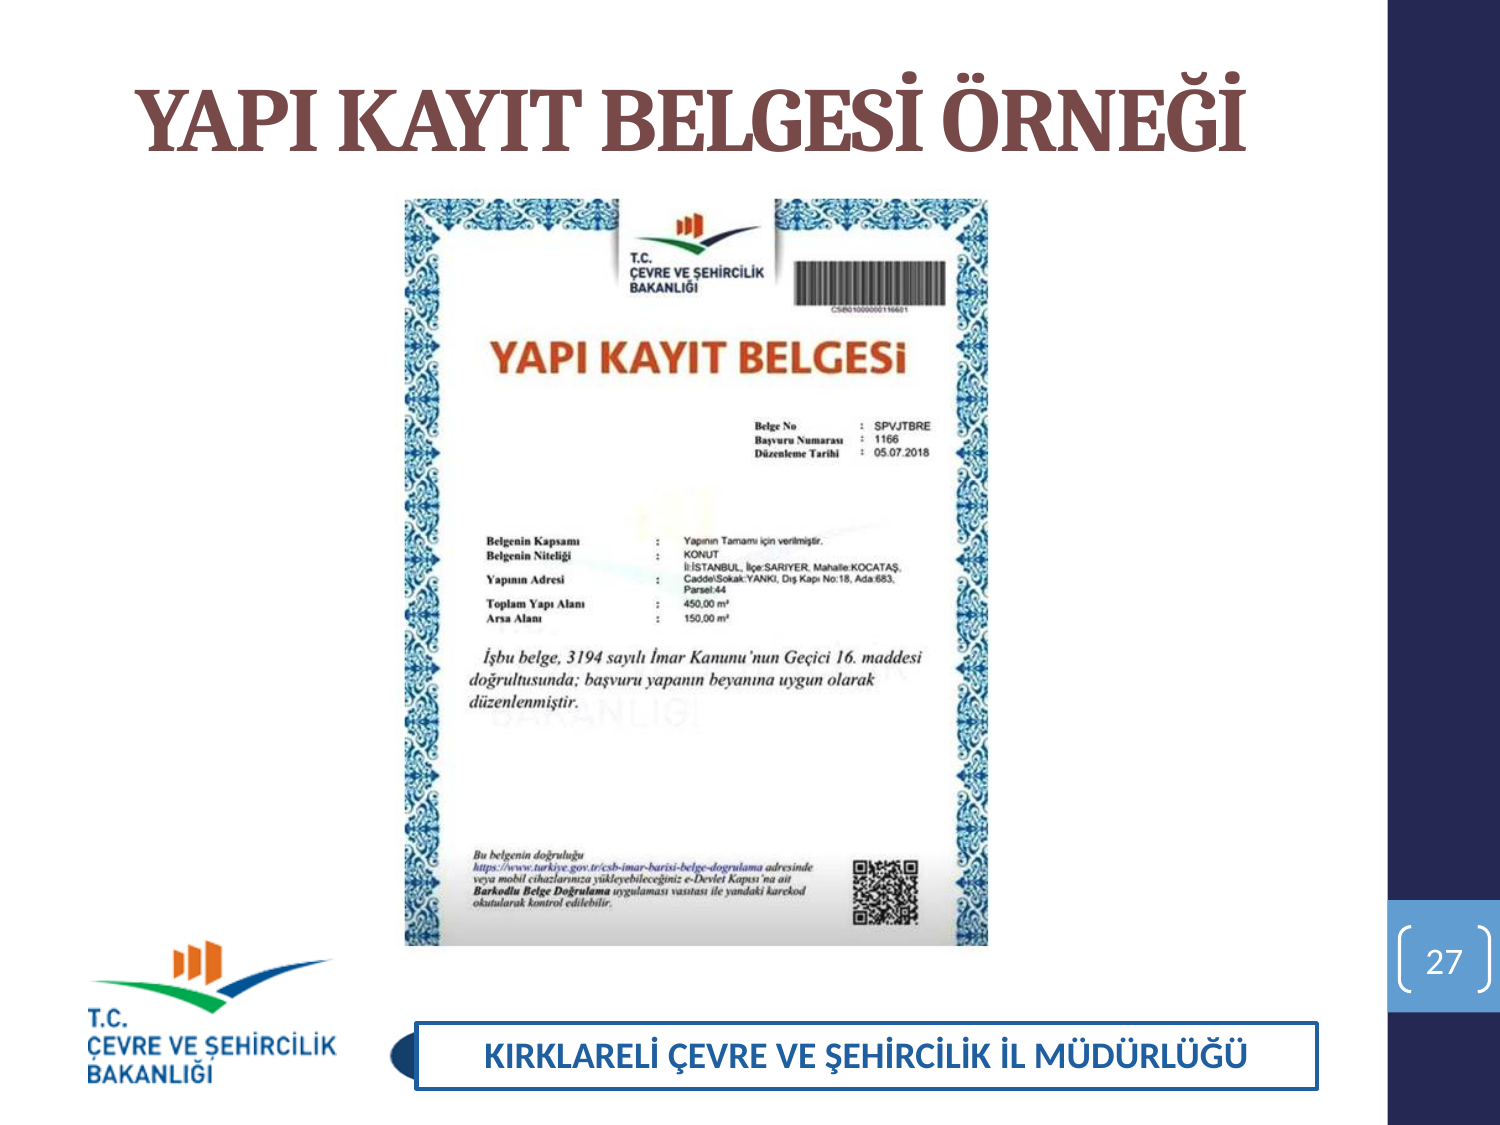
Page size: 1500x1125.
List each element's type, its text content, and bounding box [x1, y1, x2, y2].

title YAPI KAYIT BELGESİ ÖRNEĞİ [0, 68, 1387, 178]
text_box [324, 90, 1258, 156]
picture [87, 939, 338, 1085]
slide_number 27 [1397, 925, 1492, 994]
picture [395, 189, 999, 956]
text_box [383, 1022, 1318, 1090]
